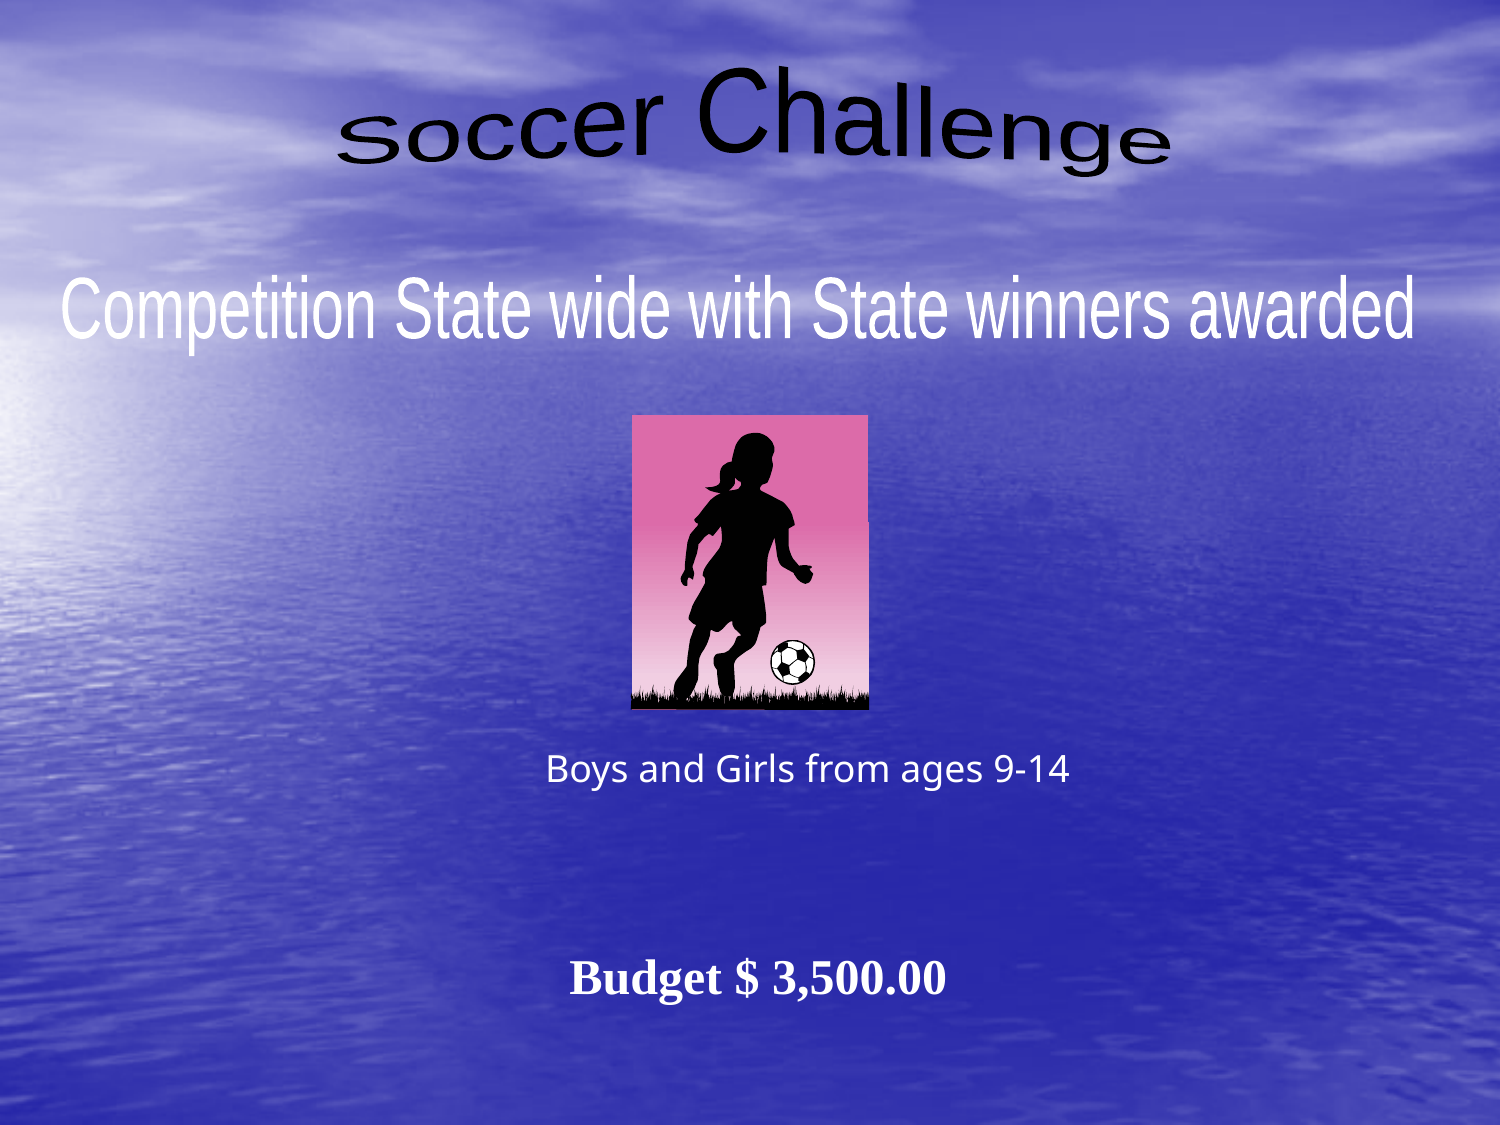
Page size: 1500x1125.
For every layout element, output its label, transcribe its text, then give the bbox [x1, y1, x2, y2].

text_box Boys and Girls from ages 9-14 [237, 737, 1388, 798]
picture [630, 414, 870, 711]
text_box Budget $ 3,500.00 [114, 937, 1402, 1013]
